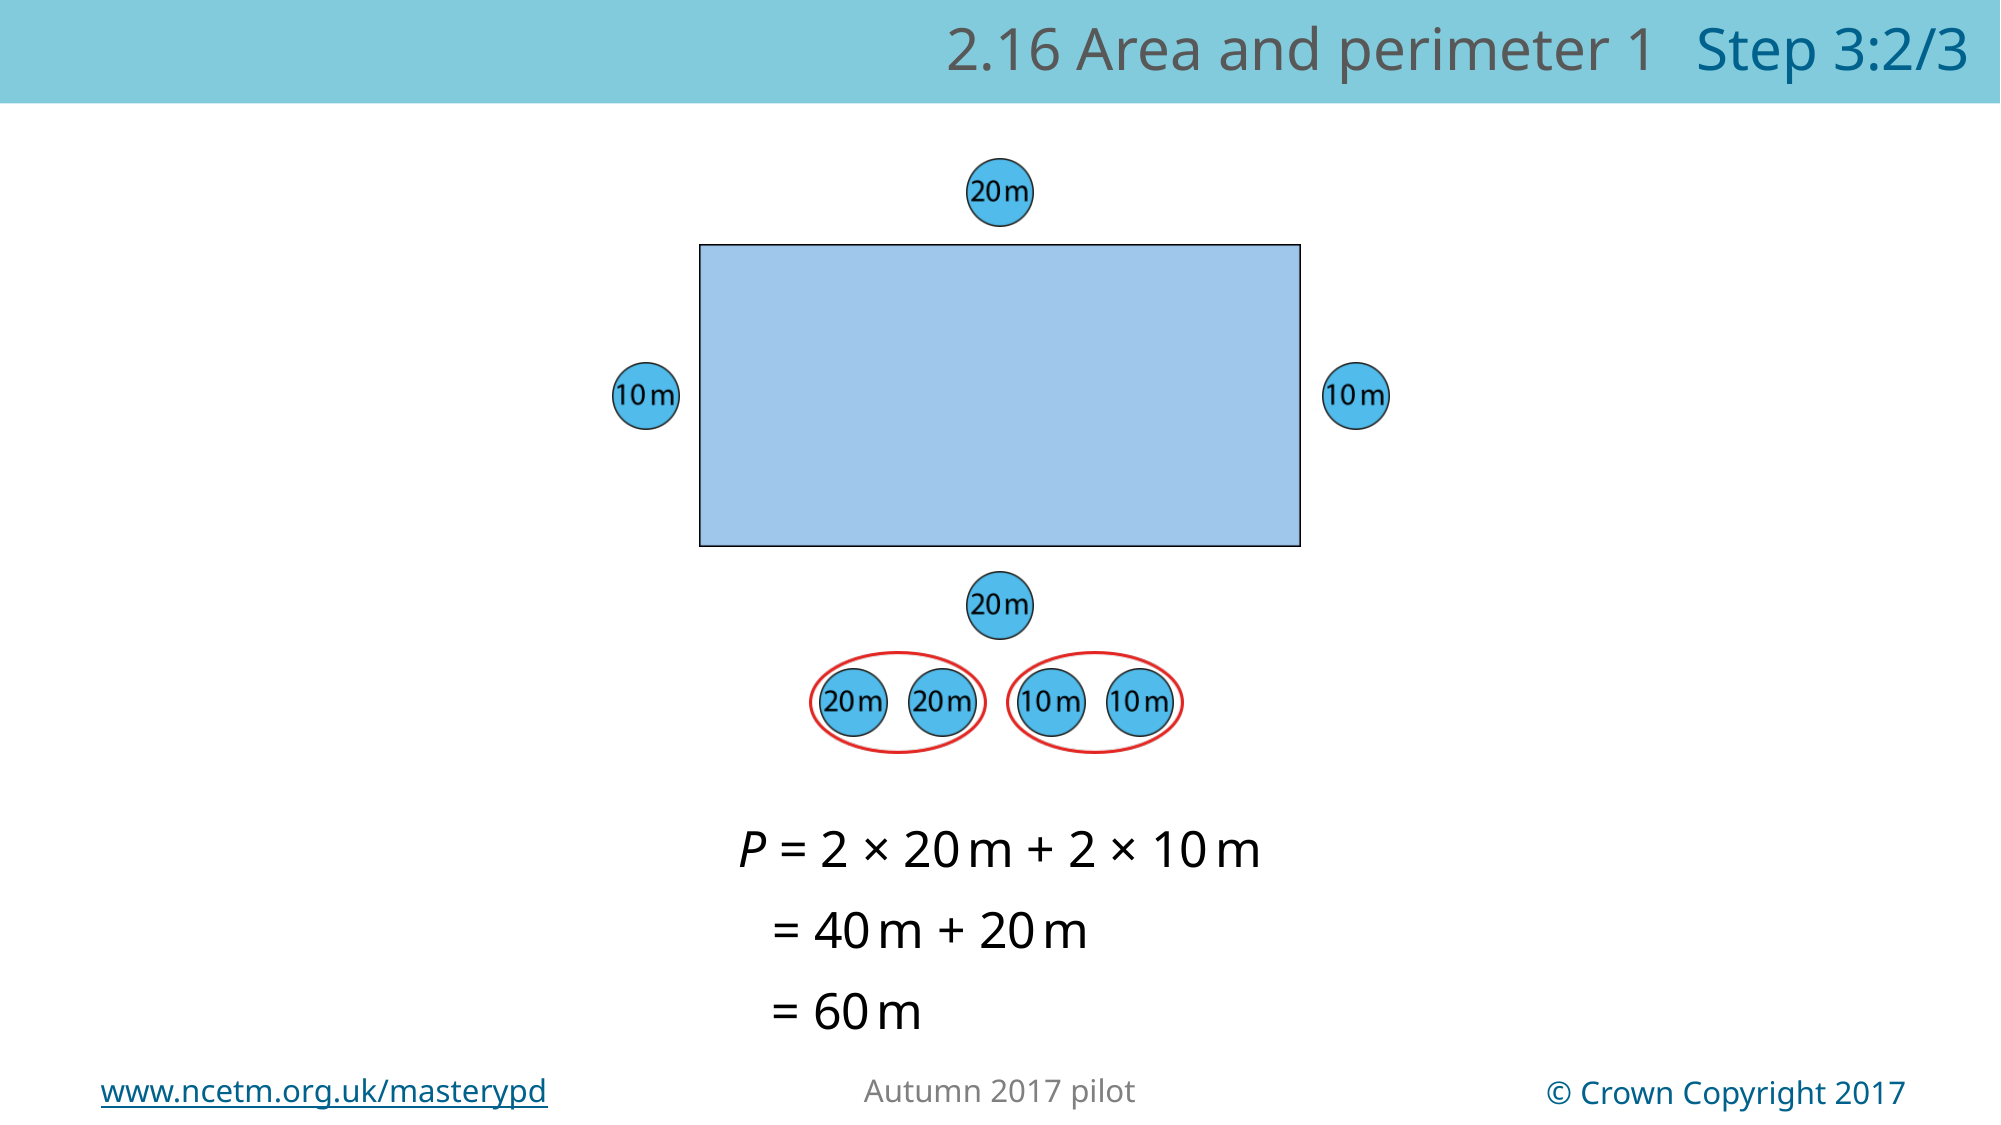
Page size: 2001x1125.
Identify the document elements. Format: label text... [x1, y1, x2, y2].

text_box = 60 m [756, 972, 939, 1048]
picture [1322, 362, 1391, 430]
list 2.16 Area and perimeter 1 Step 3:2/3 [0, 0, 2000, 104]
picture [809, 651, 987, 754]
picture [966, 571, 1034, 640]
text_box P = 2 × 20 m + 2 × 10 m [723, 809, 1277, 885]
picture [966, 158, 1034, 227]
picture [1006, 651, 1184, 754]
picture [612, 362, 680, 430]
text_box = 40 m + 20 m [757, 890, 1105, 966]
picture [699, 244, 1301, 547]
